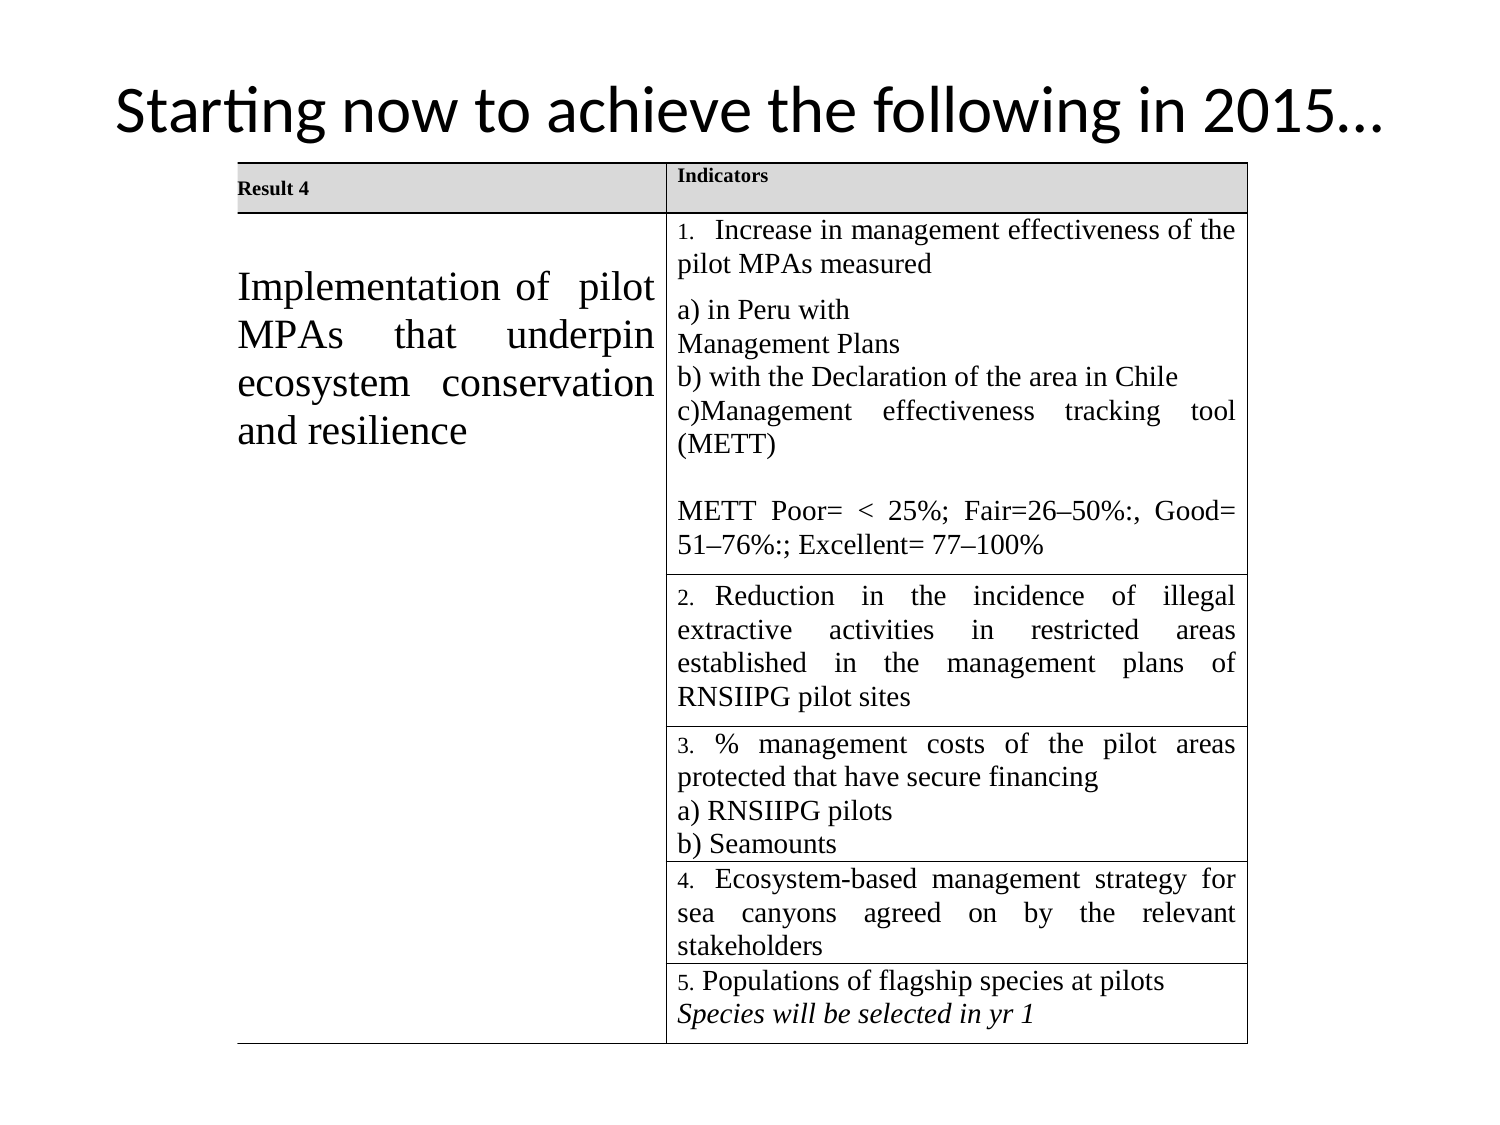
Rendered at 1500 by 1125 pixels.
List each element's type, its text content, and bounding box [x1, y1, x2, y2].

title Starting now to achieve the following in 2015… [75, 37, 1425, 175]
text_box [237, 162, 1262, 1086]
